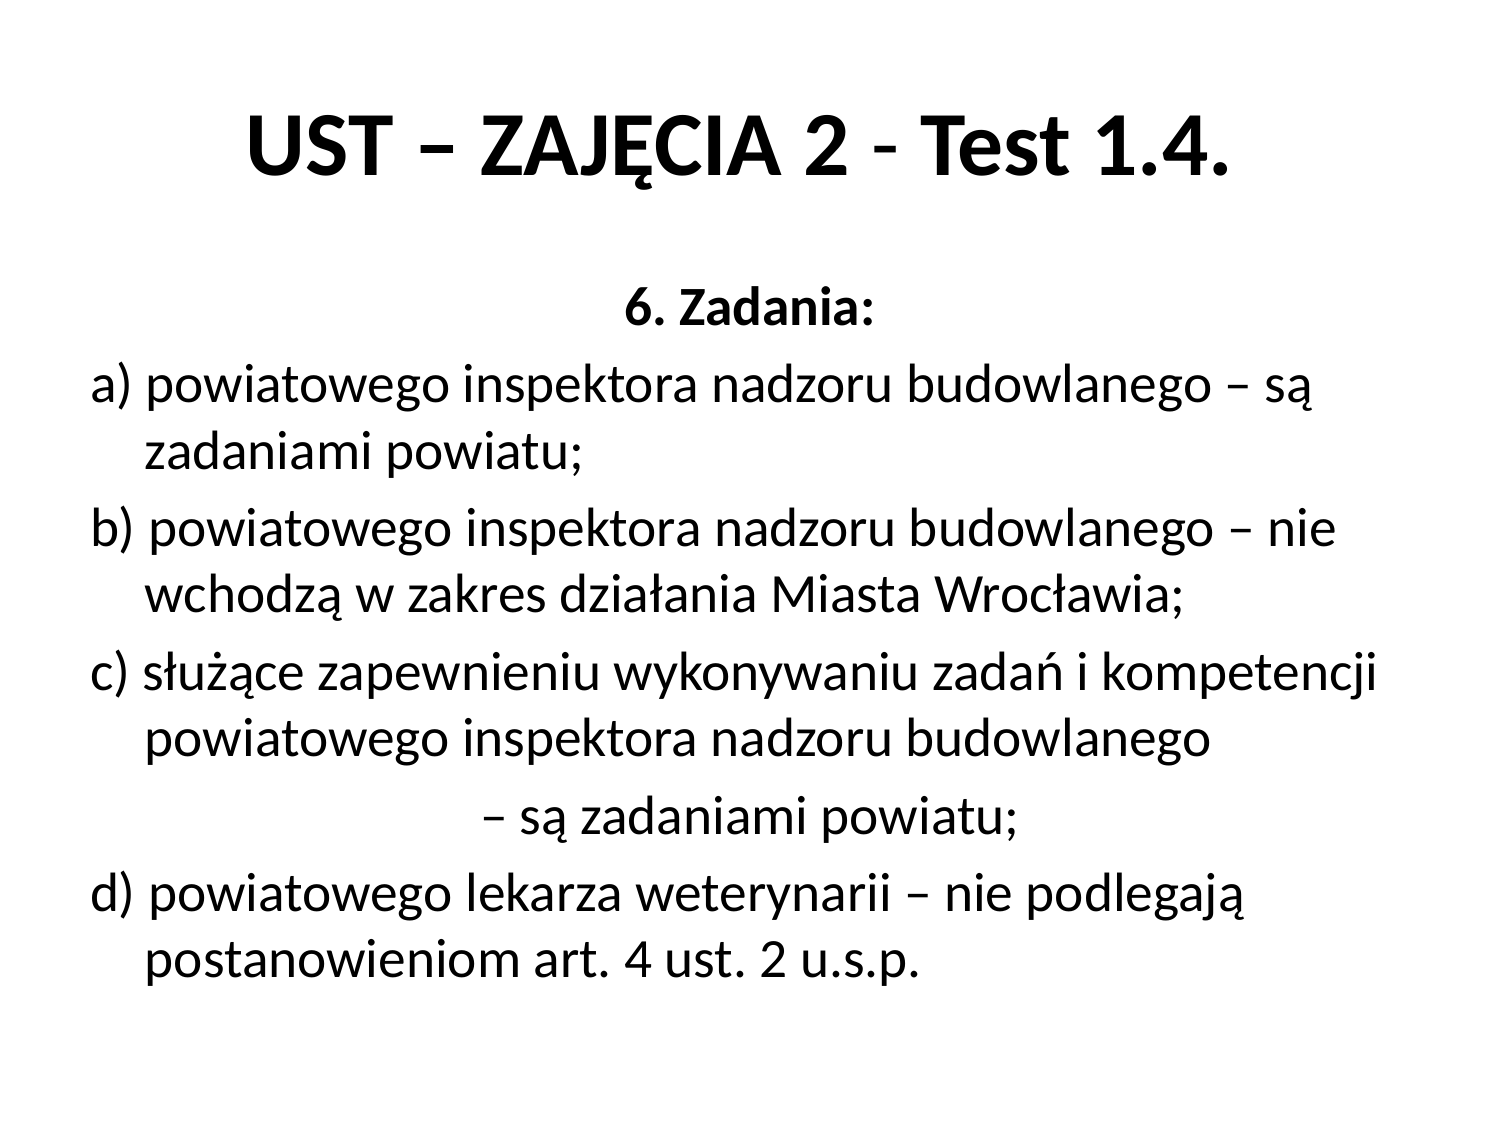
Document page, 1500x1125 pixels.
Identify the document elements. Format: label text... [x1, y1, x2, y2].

title UST – ZAJĘCIA 2 - Test 1.4. [75, 45, 1425, 233]
list 6. Zadania: a) powiatowego inspektora nadzoru budowlanego – są zadaniami powiatu; b) powiatowego inspektora nadzoru budowlanego – nie wchodzą w zakres działania Miasta Wrocławia; c) służące zapewnieniu wykonywaniu zadań i kompetencji powiatowego inspektora nadzoru budowlanego – są zadaniami powiatu; d) powiatowego lekarza weterynarii – nie podlegają postanowieniom art. 4 ust. 2 u.s.p. [75, 262, 1425, 1005]
